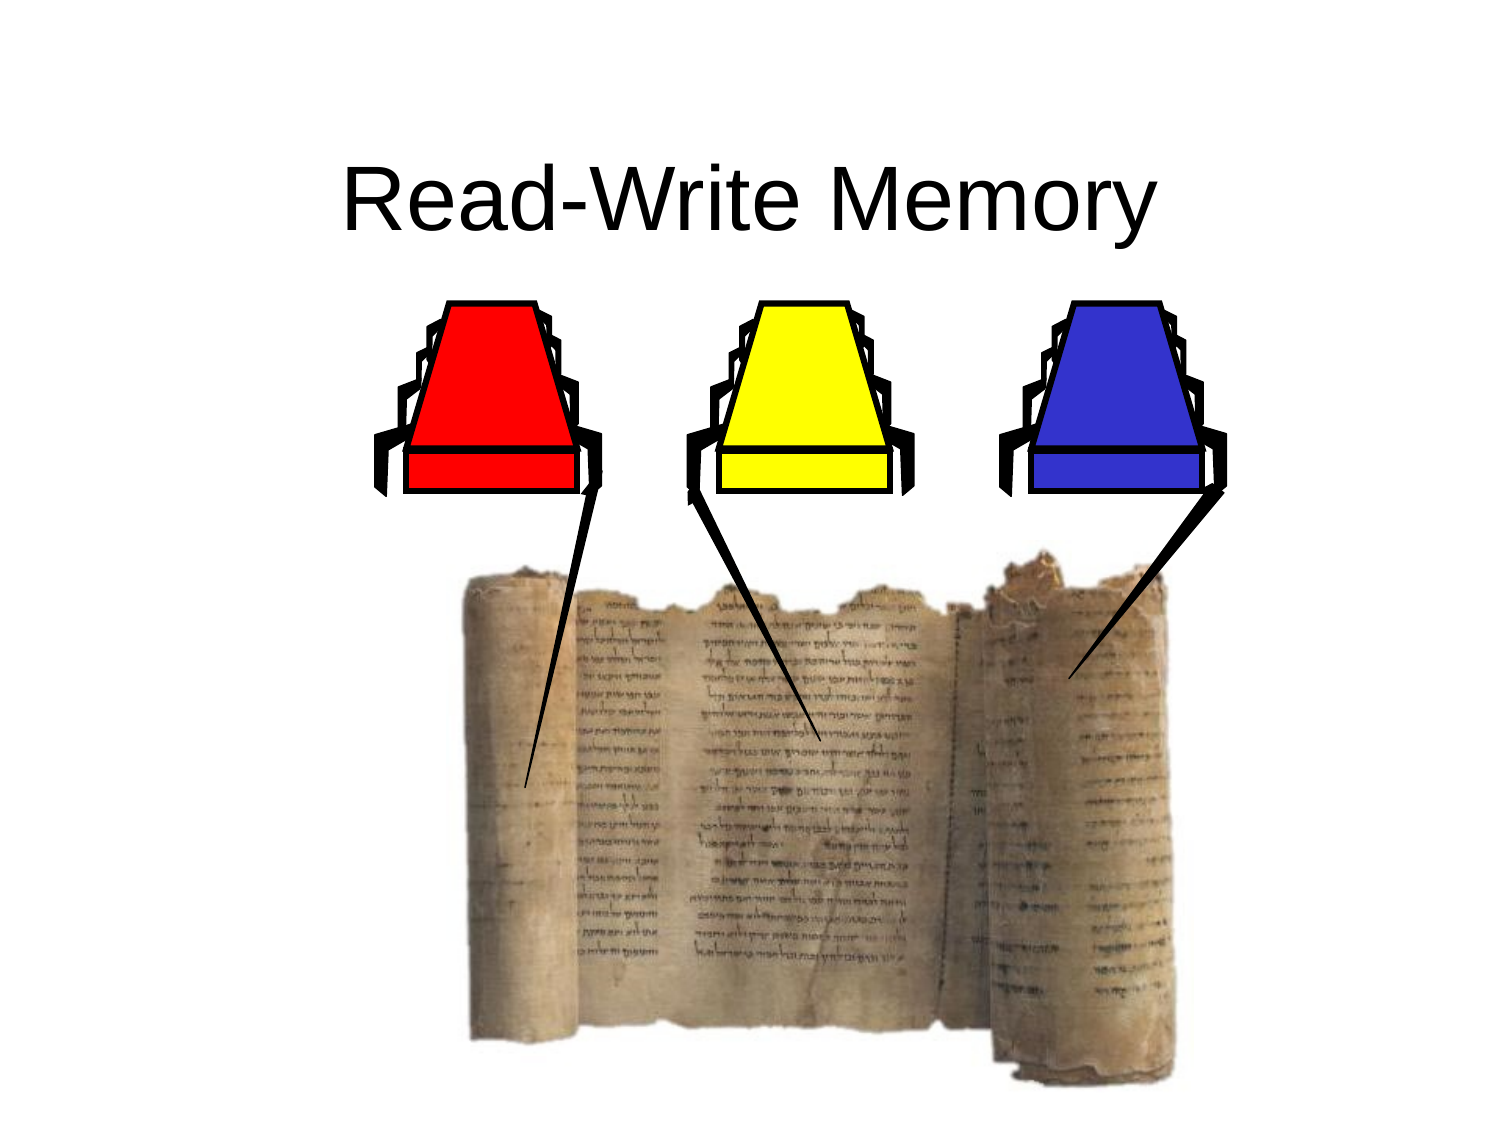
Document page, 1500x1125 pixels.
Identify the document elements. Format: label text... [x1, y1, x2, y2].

text_box [710, 380, 733, 436]
text_box [1031, 303, 1203, 449]
title Read-Write Memory [112, 99, 1388, 288]
text_box [864, 335, 874, 379]
text_box [1052, 319, 1066, 364]
text_box [870, 375, 891, 430]
text_box [718, 303, 890, 449]
text_box [1023, 380, 1045, 436]
text_box [729, 346, 742, 388]
text_box [1171, 483, 1225, 538]
text_box [1177, 335, 1186, 379]
text_box [687, 480, 723, 538]
text_box [687, 423, 725, 489]
text_box [1198, 426, 1227, 490]
text_box [1041, 346, 1055, 388]
text_box [577, 505, 594, 538]
text_box [1164, 310, 1177, 349]
text_box [718, 450, 890, 492]
text_box [1183, 375, 1204, 430]
picture [446, 540, 1194, 1099]
text_box [999, 423, 1038, 497]
text_box [851, 310, 864, 350]
text_box [1031, 450, 1203, 492]
text_box [739, 319, 754, 365]
text_box [885, 426, 914, 496]
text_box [374, 303, 602, 497]
